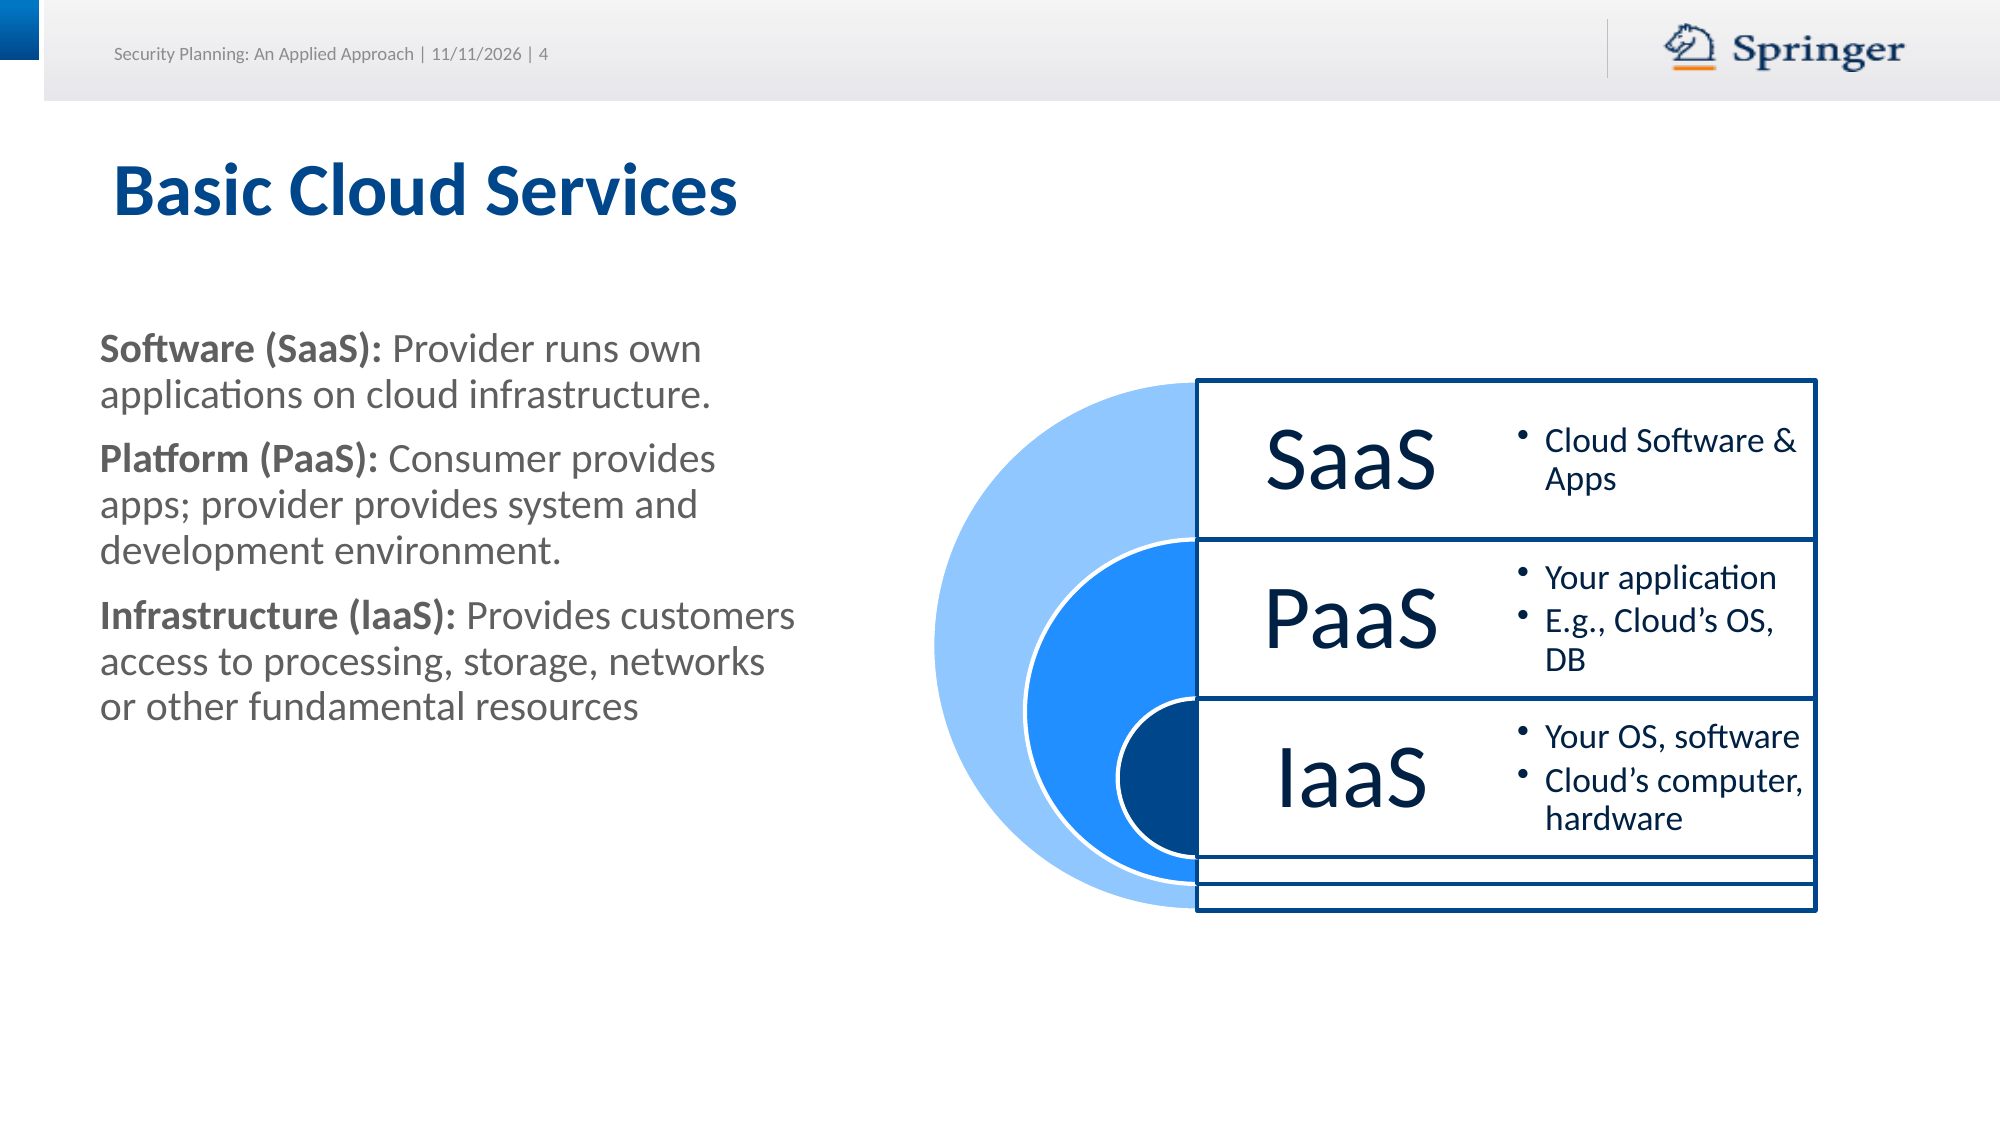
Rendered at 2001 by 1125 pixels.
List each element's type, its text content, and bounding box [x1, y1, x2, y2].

picture [44, 0, 2000, 101]
list Software (SaaS): Provider runs own applications on cloud infrastructure. Platform (PaaS): Consumer provides apps; provider provides system and development environment. Infrastructure (laaS): Provides customers access to processing, storage, networks or other fundamental resources [99, 324, 803, 963]
title Basic Cloud Services [113, 150, 1898, 233]
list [931, 326, 1816, 965]
